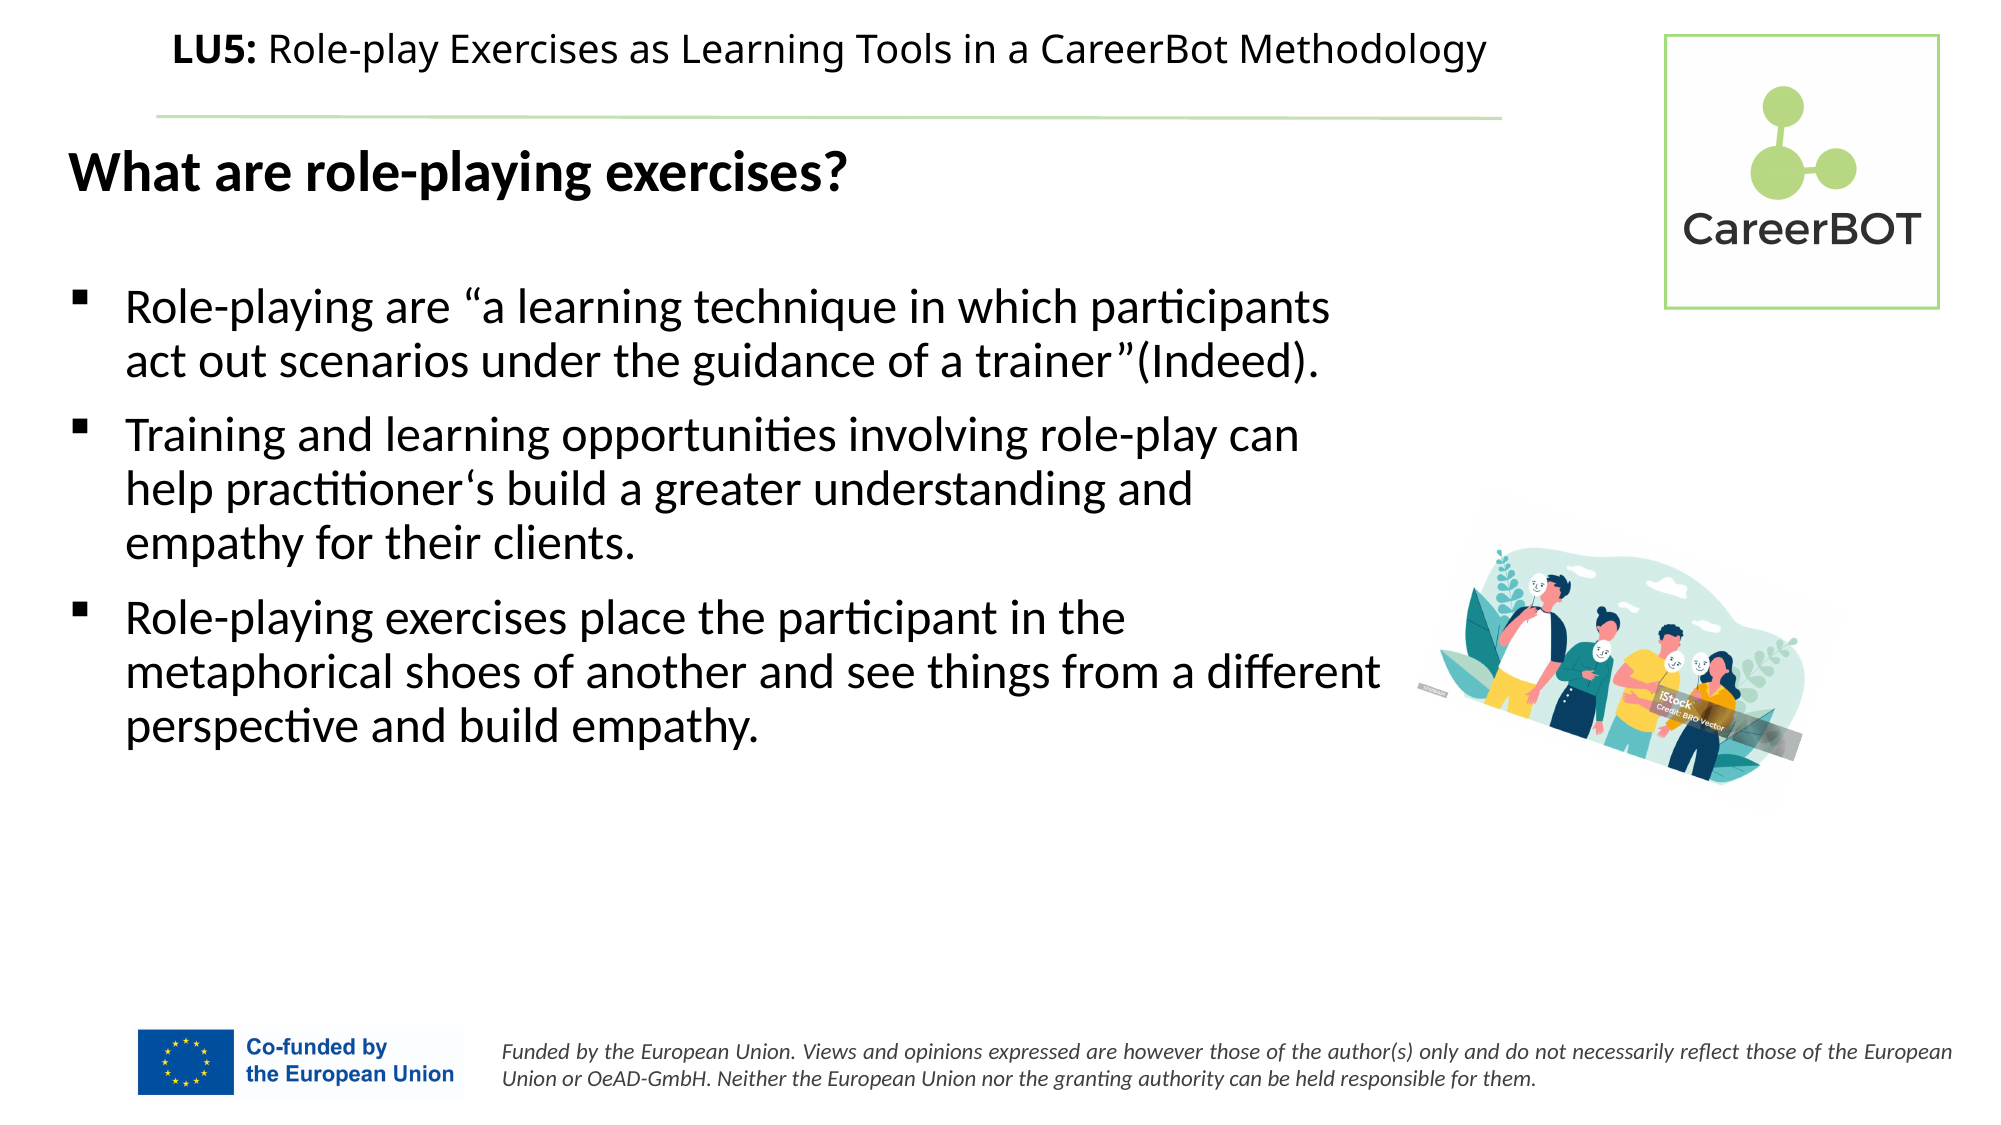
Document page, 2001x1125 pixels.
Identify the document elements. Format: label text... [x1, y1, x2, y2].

title LU5: Role-play Exercises as Learning Tools in a CareerBot Methodology [156, 20, 1518, 128]
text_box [130, 1025, 1970, 1100]
text_box Role-playing are “a learning technique in which participants act out scenarios under the guidance of a trainer”(Indeed). Training and learning opportunities involving role-play can help practitioner‘s build a greater understanding and empathy for their clients. Role-playing exercises place the participant in the metaphorical shoes of another and see things from a different perspective and build empathy. [53, 272, 1400, 817]
picture [1664, 34, 1940, 310]
subtitle What are role-playing exercises? [53, 133, 1518, 224]
picture [1416, 487, 1844, 816]
